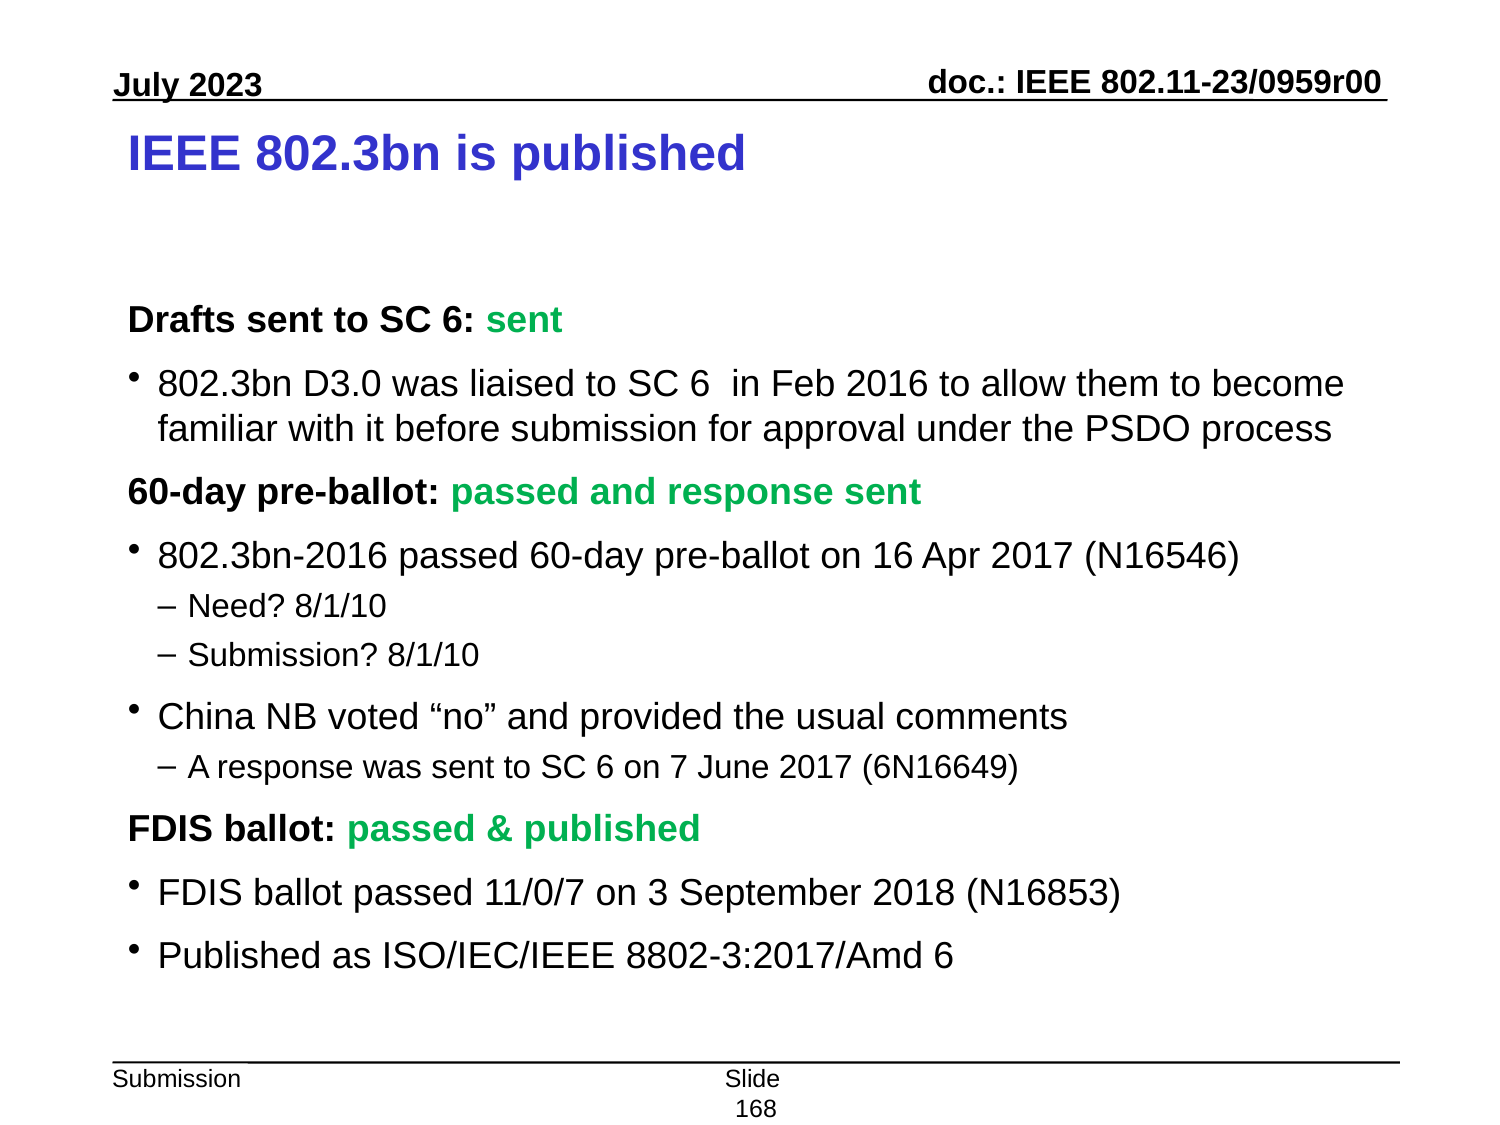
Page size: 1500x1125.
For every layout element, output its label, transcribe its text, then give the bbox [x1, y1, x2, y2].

list Drafts sent to SC 6: sent 802.3bn D3.0 was liaised to SC 6 in Feb 2016 to allow them to become familiar with it before submission for approval under the PSDO process 60-day pre-ballot: passed and response sent 802.3bn-2016 passed 60-day pre-ballot on 16 Apr 2017 (N16546) Need? 8/1/10 Submission? 8/1/10 China NB voted “no” and provided the usual comments A response was sent to SC 6 on 7 June 2017 (6N16649) FDIS ballot: passed & published FDIS ballot passed 11/0/7 on 3 September 2018 (N16853) Published as ISO/IEC/IEEE 8802-3:2017/Amd 6 [112, 287, 1388, 963]
slide_number Slide 168 [709, 1061, 803, 1093]
title IEEE 802.3bn is published [112, 112, 1388, 287]
